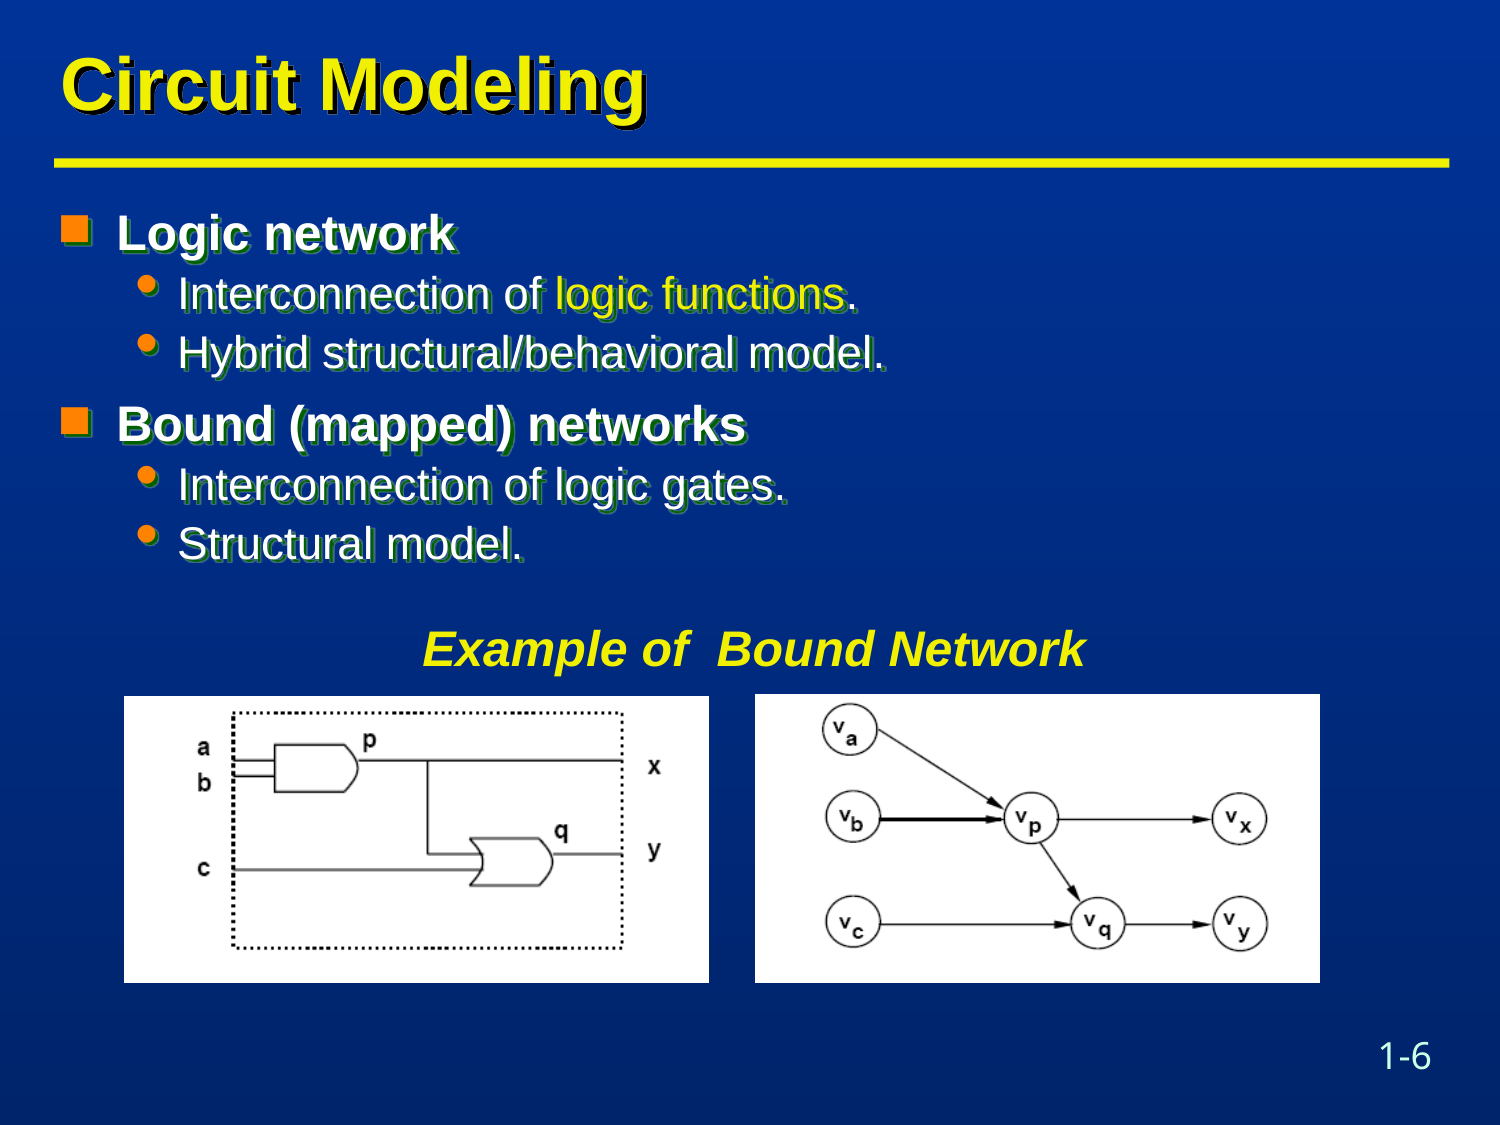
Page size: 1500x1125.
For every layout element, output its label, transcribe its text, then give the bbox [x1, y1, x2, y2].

title Circuit Modeling [46, 33, 1455, 139]
list Logic network Interconnection of logic functions. Hybrid structural/behavioral model. Bound (mapped) networks Interconnection of logic gates. Structural model. [50, 200, 1449, 1079]
text_box Example of Bound Network [407, 609, 1102, 685]
picture [754, 694, 1320, 983]
picture [123, 696, 709, 983]
